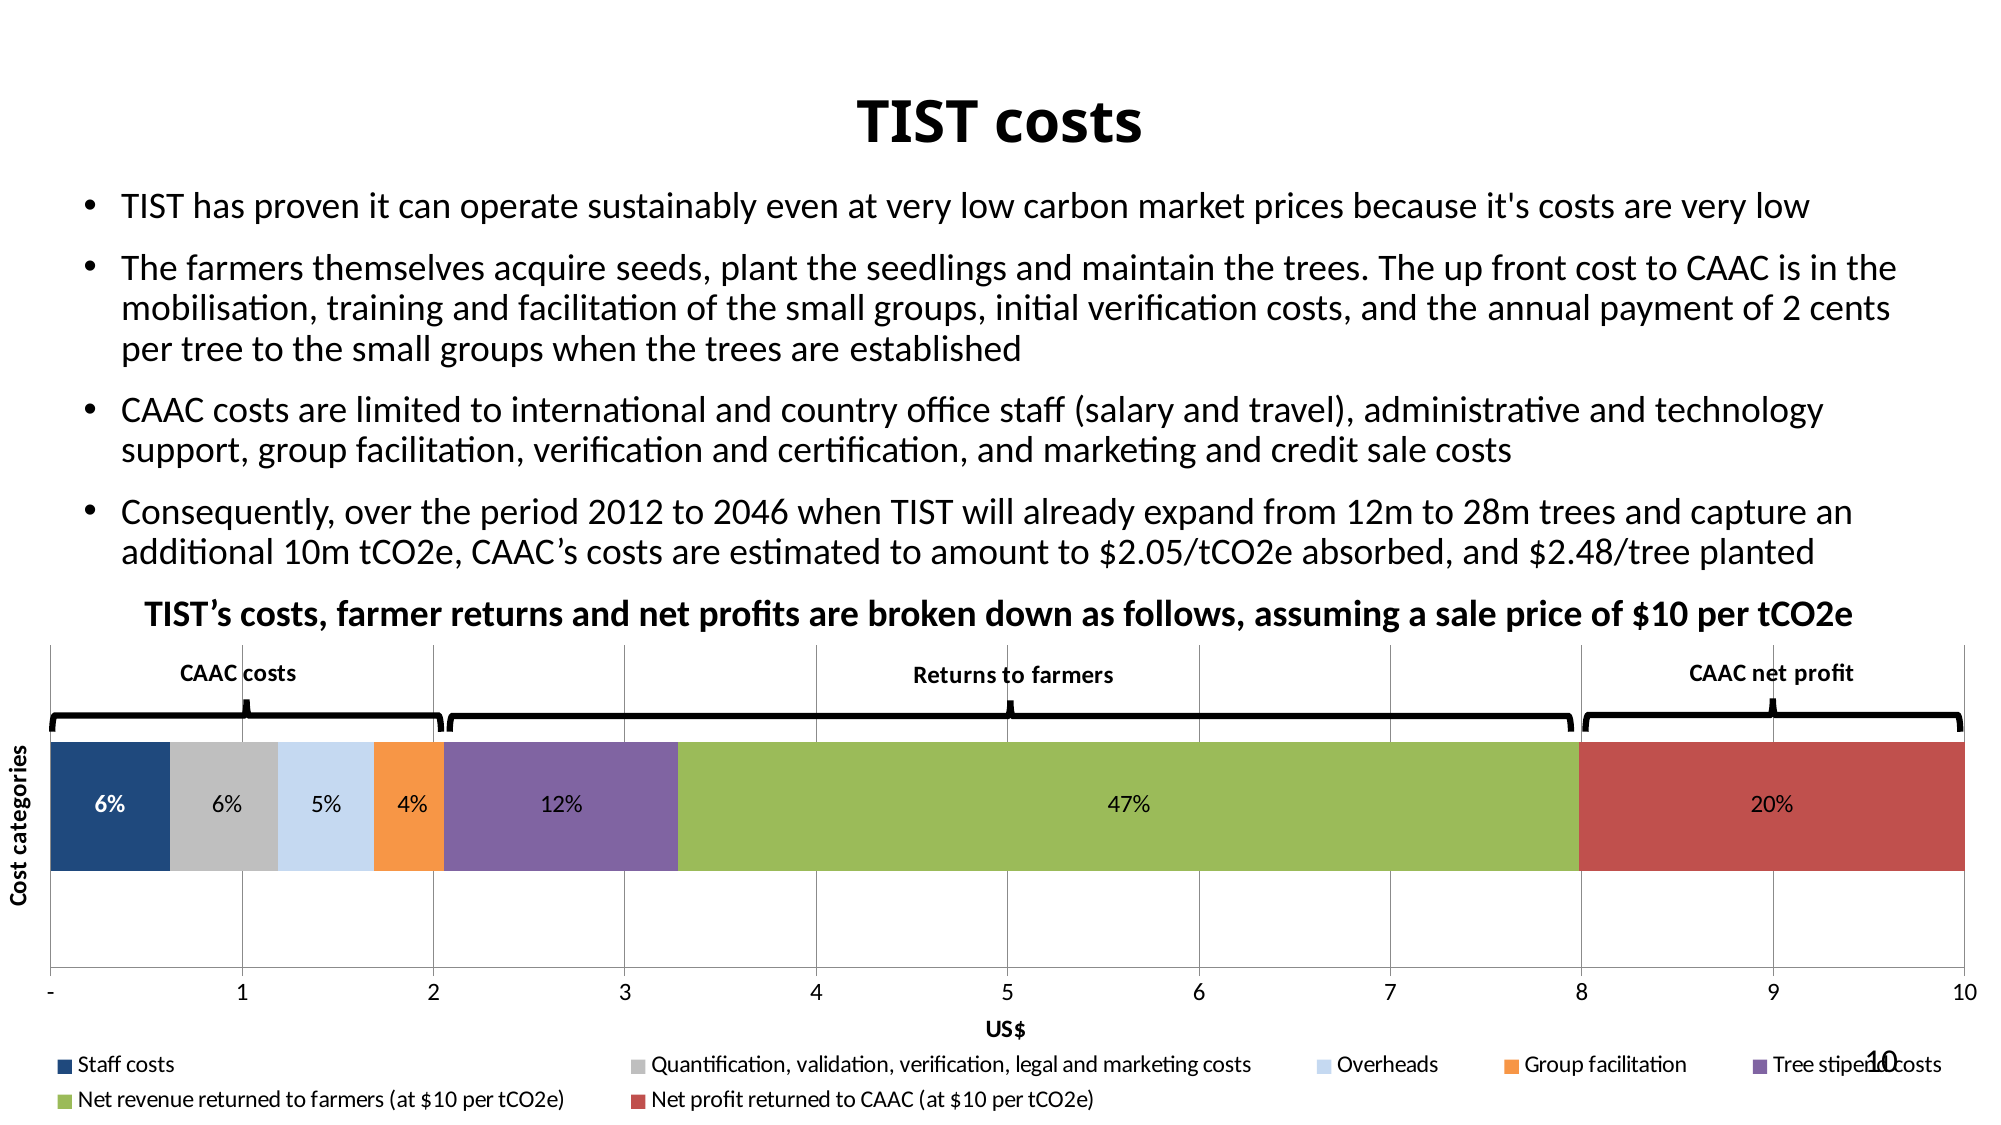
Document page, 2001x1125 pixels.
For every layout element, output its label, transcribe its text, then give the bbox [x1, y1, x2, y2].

list TIST has proven it can operate sustainably even at very low carbon market prices because it's costs are very low The farmers themselves acquire seeds, plant the seedlings and maintain the trees. The up front cost to CAAC is in the mobilisation, training and facilitation of the small groups, initial verification costs, and the annual payment of 2 cents per tree to the small groups when the trees are established CAAC costs are limited to international and country office staff (salary and travel), administrative and technology support, group facilitation, verification and certification, and marketing and credit sale costs Consequently, over the period 2012 to 2046 when TIST will already expand from 12m to 28m trees and capture an additional 10m tCO2e, CAAC’s costs are estimated to amount to $2.05/tCO2e absorbed, and $2.48/tree planted TIST’s costs, farmer returns and net profits are broken down as follows, assuming a sale price of $10 per tCO2e [68, 179, 1932, 644]
title TIST costs [137, 59, 1863, 179]
chart [0, 644, 2000, 1125]
